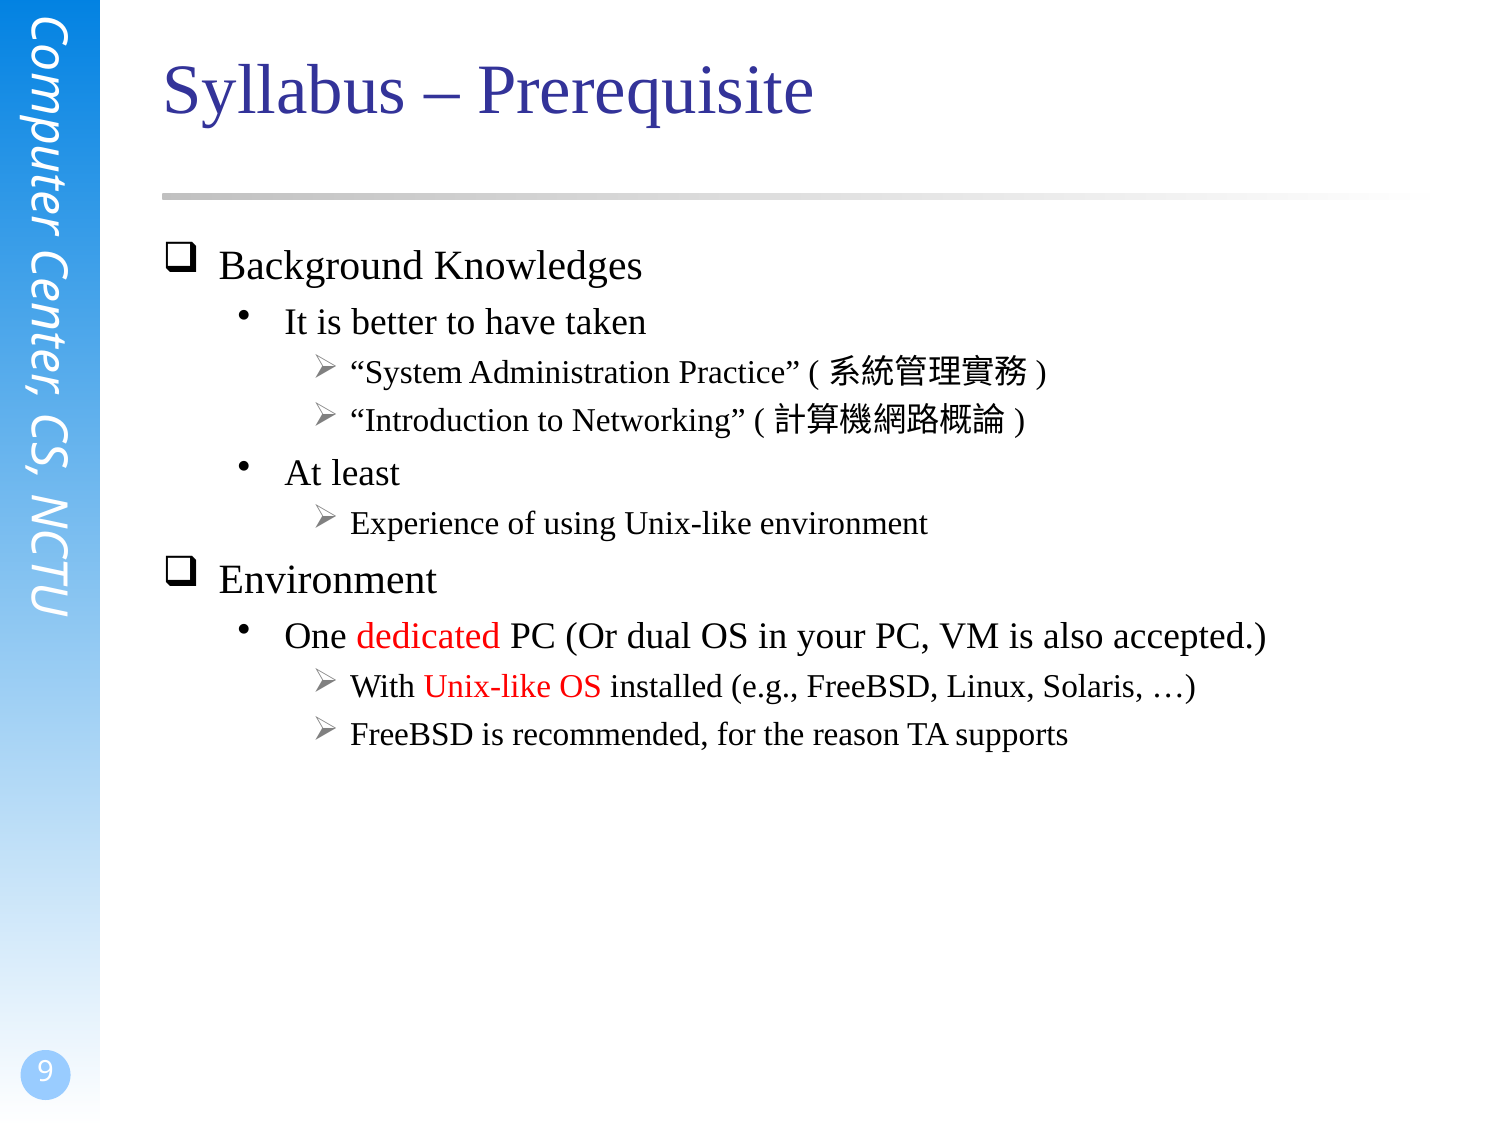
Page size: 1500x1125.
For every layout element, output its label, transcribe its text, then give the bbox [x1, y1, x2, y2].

list Background Knowledges It is better to have taken “System Administration Practice” (系統管理實務) “Introduction to Networking” (計算機網路概論) At least Experience of using Unix-like environment Environment One dedicated PC (Or dual OS in your PC, VM is also accepted.) With Unix-like OS installed (e.g., FreeBSD, Linux, Solaris, …) FreeBSD is recommended, for the reason TA supports [162, 237, 1438, 1000]
title Syllabus – Prerequisite [162, 42, 1438, 231]
